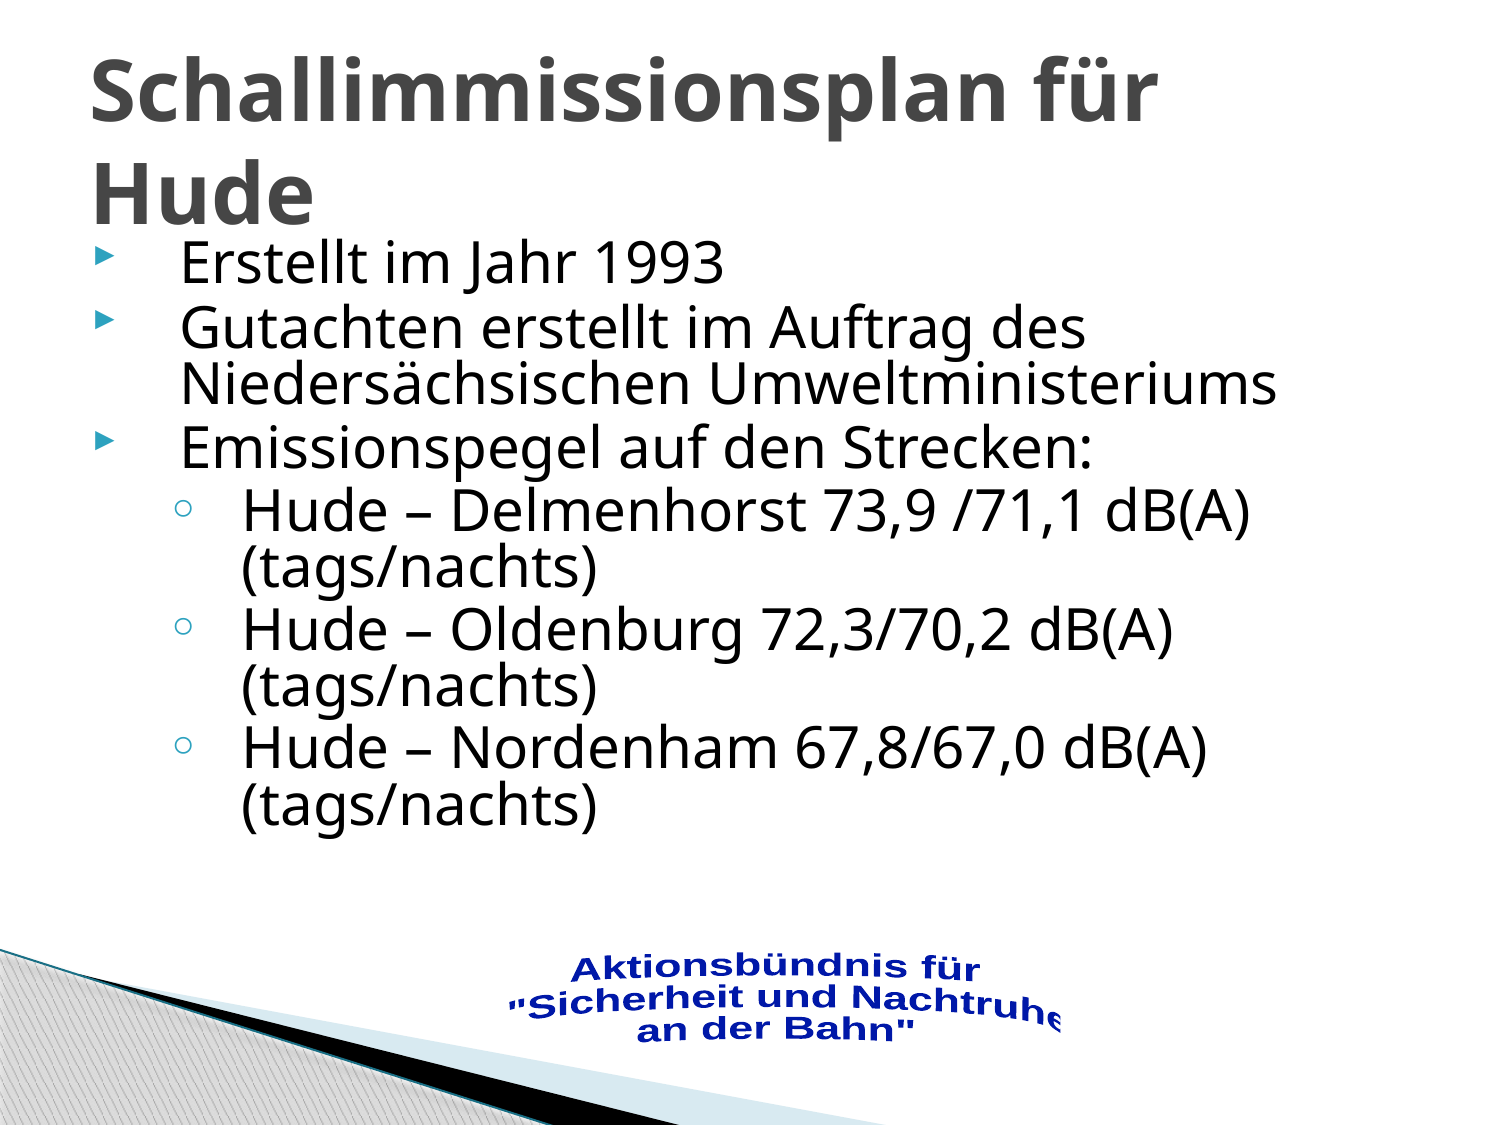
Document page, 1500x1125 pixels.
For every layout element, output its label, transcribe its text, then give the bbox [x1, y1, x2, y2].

title Schallimmissionsplan für Hude [75, 45, 1425, 233]
list Erstellt im Jahr 1993 Gutachten erstellt im Auftrag des Niedersächsischen Umweltministeriums Emissionspegel auf den Strecken: Hude – Delmenhorst 73,9 /71,1 dB(A) (tags/nachts) Hude – Oldenburg 72,3/70,2 dB(A) (tags/nachts) Hude – Nordenham 67,8/67,0 dB(A) (tags/nachts) [76, 231, 1428, 875]
